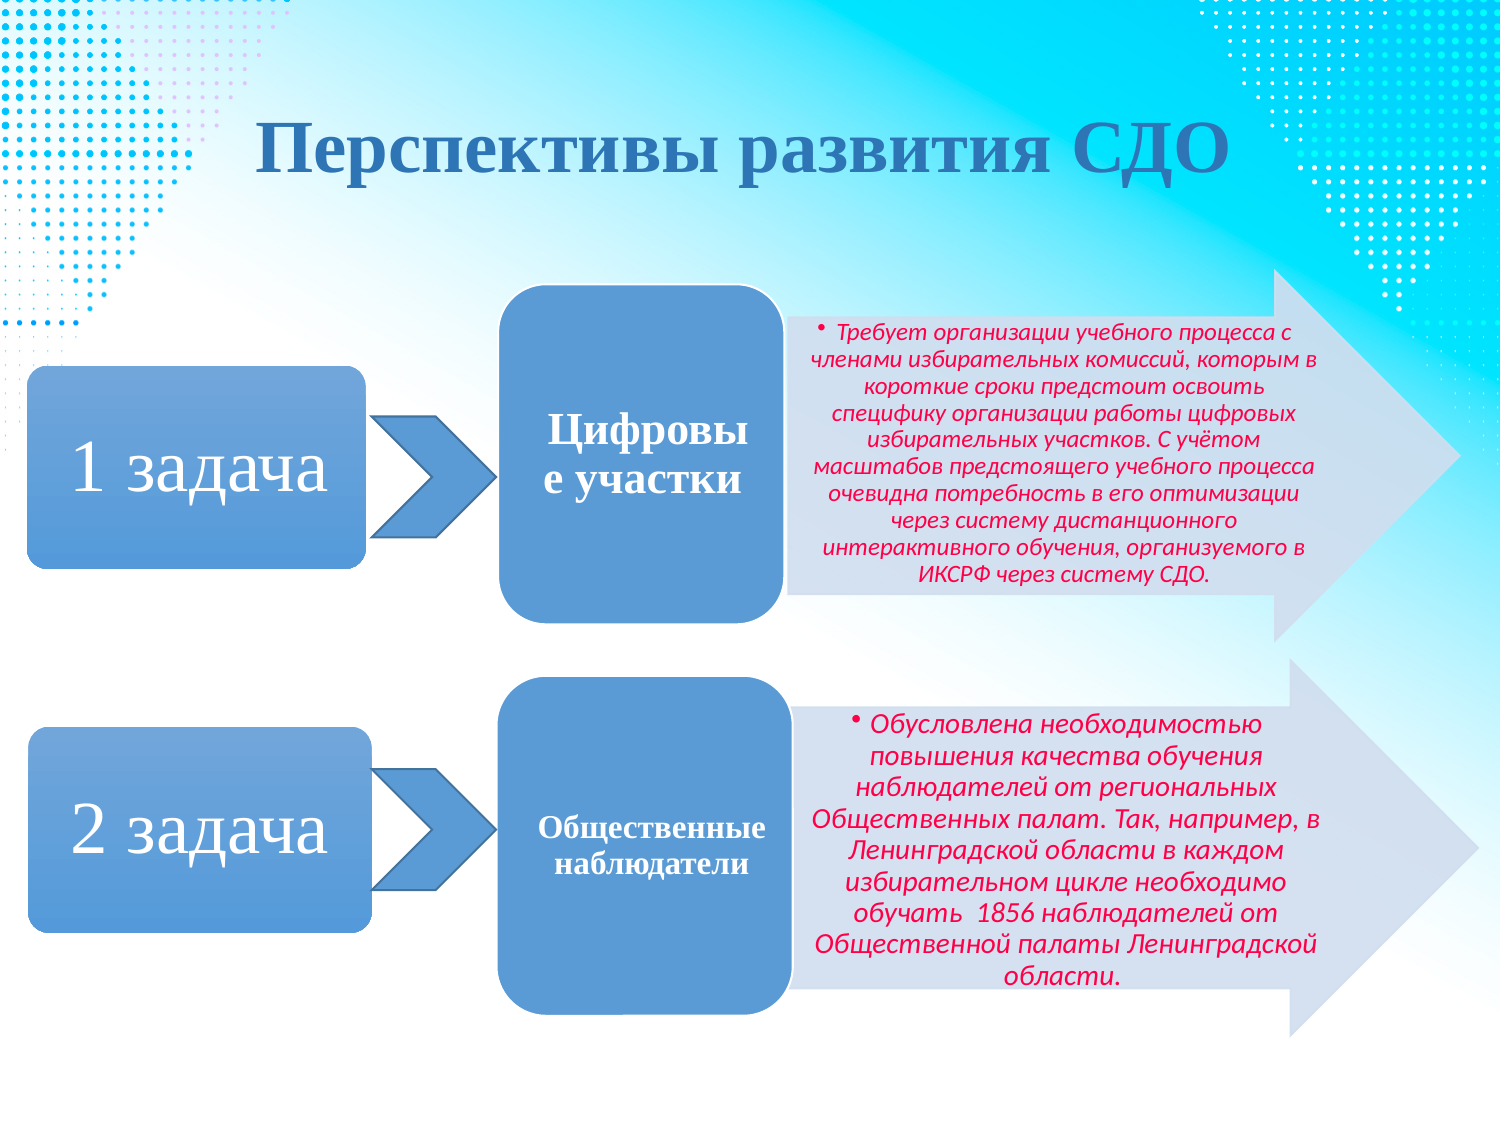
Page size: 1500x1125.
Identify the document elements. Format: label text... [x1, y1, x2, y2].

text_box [26, 365, 366, 579]
picture [1451, 52, 1458, 59]
picture [0, 0, 1500, 1125]
picture [1410, 39, 1415, 47]
picture [1438, 52, 1446, 59]
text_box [28, 726, 372, 933]
text_box Перспективы развития СДО [96, 74, 1391, 224]
text_box [369, 415, 478, 539]
text_box [372, 768, 478, 892]
picture [1465, 66, 1472, 75]
picture [1452, 65, 1459, 73]
picture [1394, 35, 1402, 44]
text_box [478, 267, 1479, 1046]
